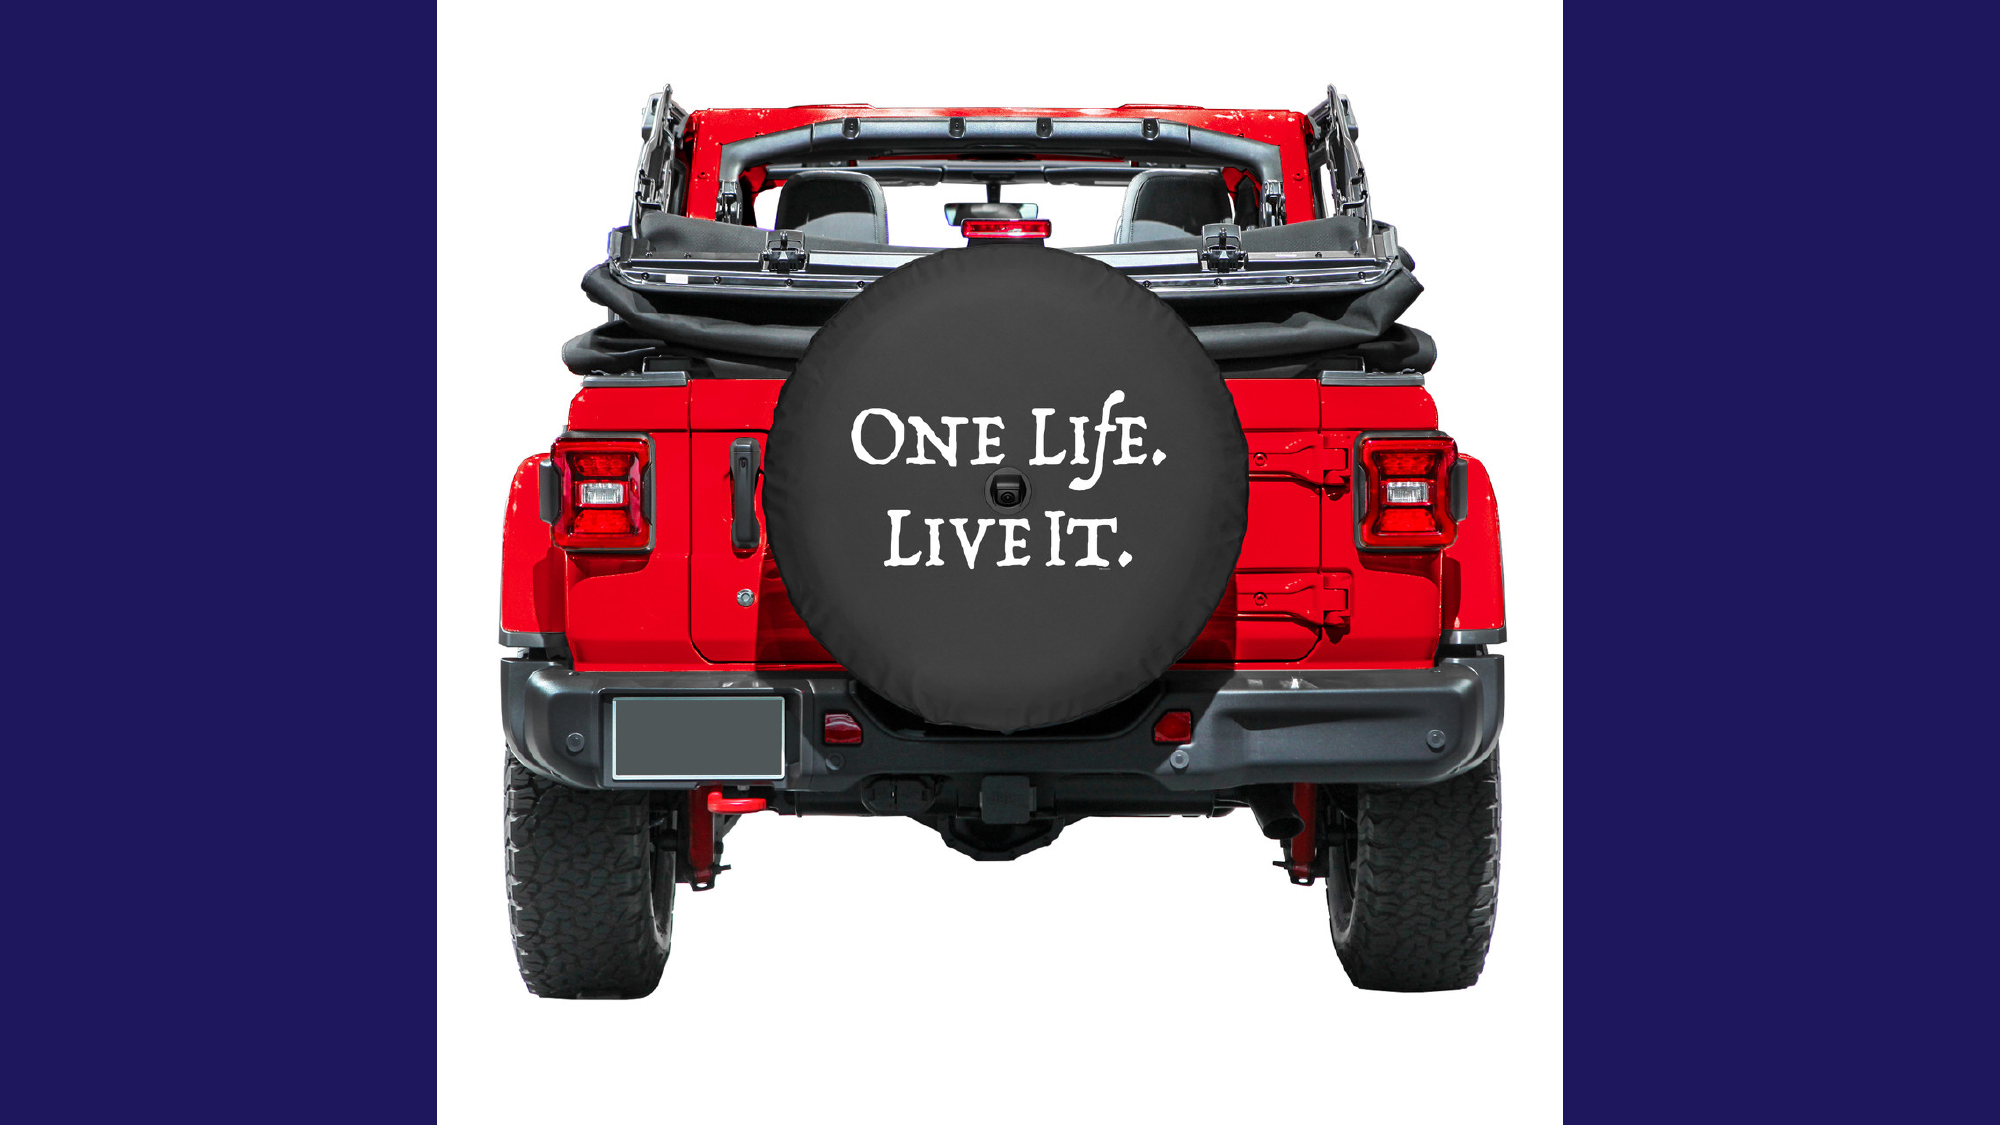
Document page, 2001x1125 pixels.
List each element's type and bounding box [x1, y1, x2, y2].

picture [437, 0, 1563, 1125]
